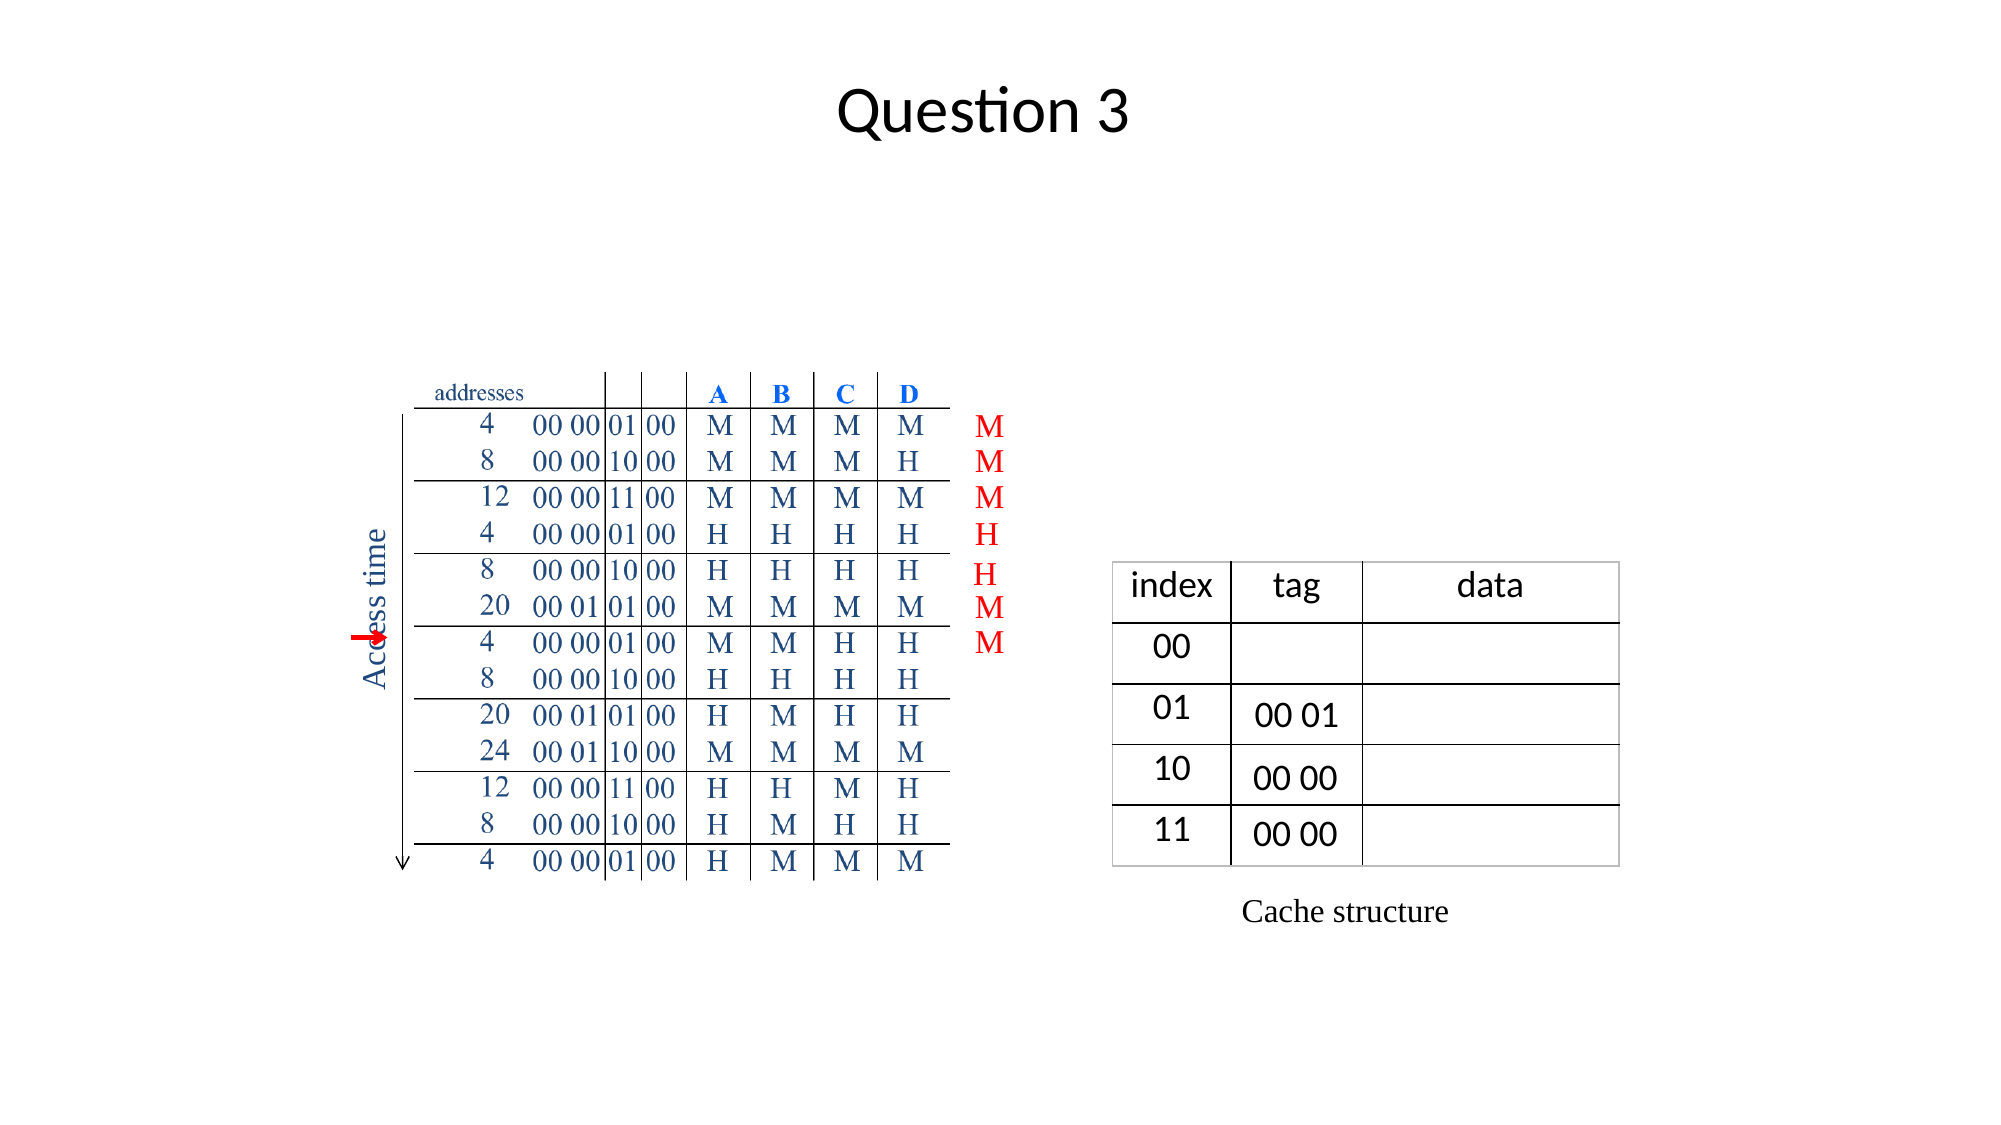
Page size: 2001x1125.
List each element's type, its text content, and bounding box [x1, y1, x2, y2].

text_box 00 00 [1238, 745, 1353, 801]
text_box M [964, 487, 1020, 523]
table_cell [1232, 685, 1362, 744]
text_box 00 01 [1239, 682, 1355, 742]
text_box H [964, 523, 1014, 560]
text_box 00 00 [1238, 801, 1353, 862]
table_cell [1232, 745, 1238, 804]
table_cell [1353, 745, 1362, 804]
table_cell 11 [1113, 806, 1230, 865]
table_header index [1113, 563, 1230, 622]
table_header data [1363, 563, 1618, 622]
text_box M [964, 452, 1020, 487]
table_cell [1363, 806, 1618, 865]
table_cell [1232, 806, 1362, 865]
title Question 3 [133, 12, 1834, 200]
table_cell [1363, 685, 1618, 744]
table_cell [1363, 745, 1618, 804]
picture [414, 362, 960, 896]
text_box M [964, 577, 1020, 612]
text_box Cache structure [1226, 881, 1465, 937]
text_box M [964, 397, 1020, 452]
text_box H [964, 544, 1013, 577]
table_cell [1232, 624, 1362, 683]
table_cell 10 [1113, 745, 1230, 804]
table_cell 01 [1113, 685, 1230, 744]
text_box M [964, 612, 1020, 668]
text_box Access time [344, 513, 399, 705]
table_cell [1363, 624, 1618, 683]
table_header tag [1232, 563, 1362, 622]
table_cell 00 [1113, 624, 1230, 683]
